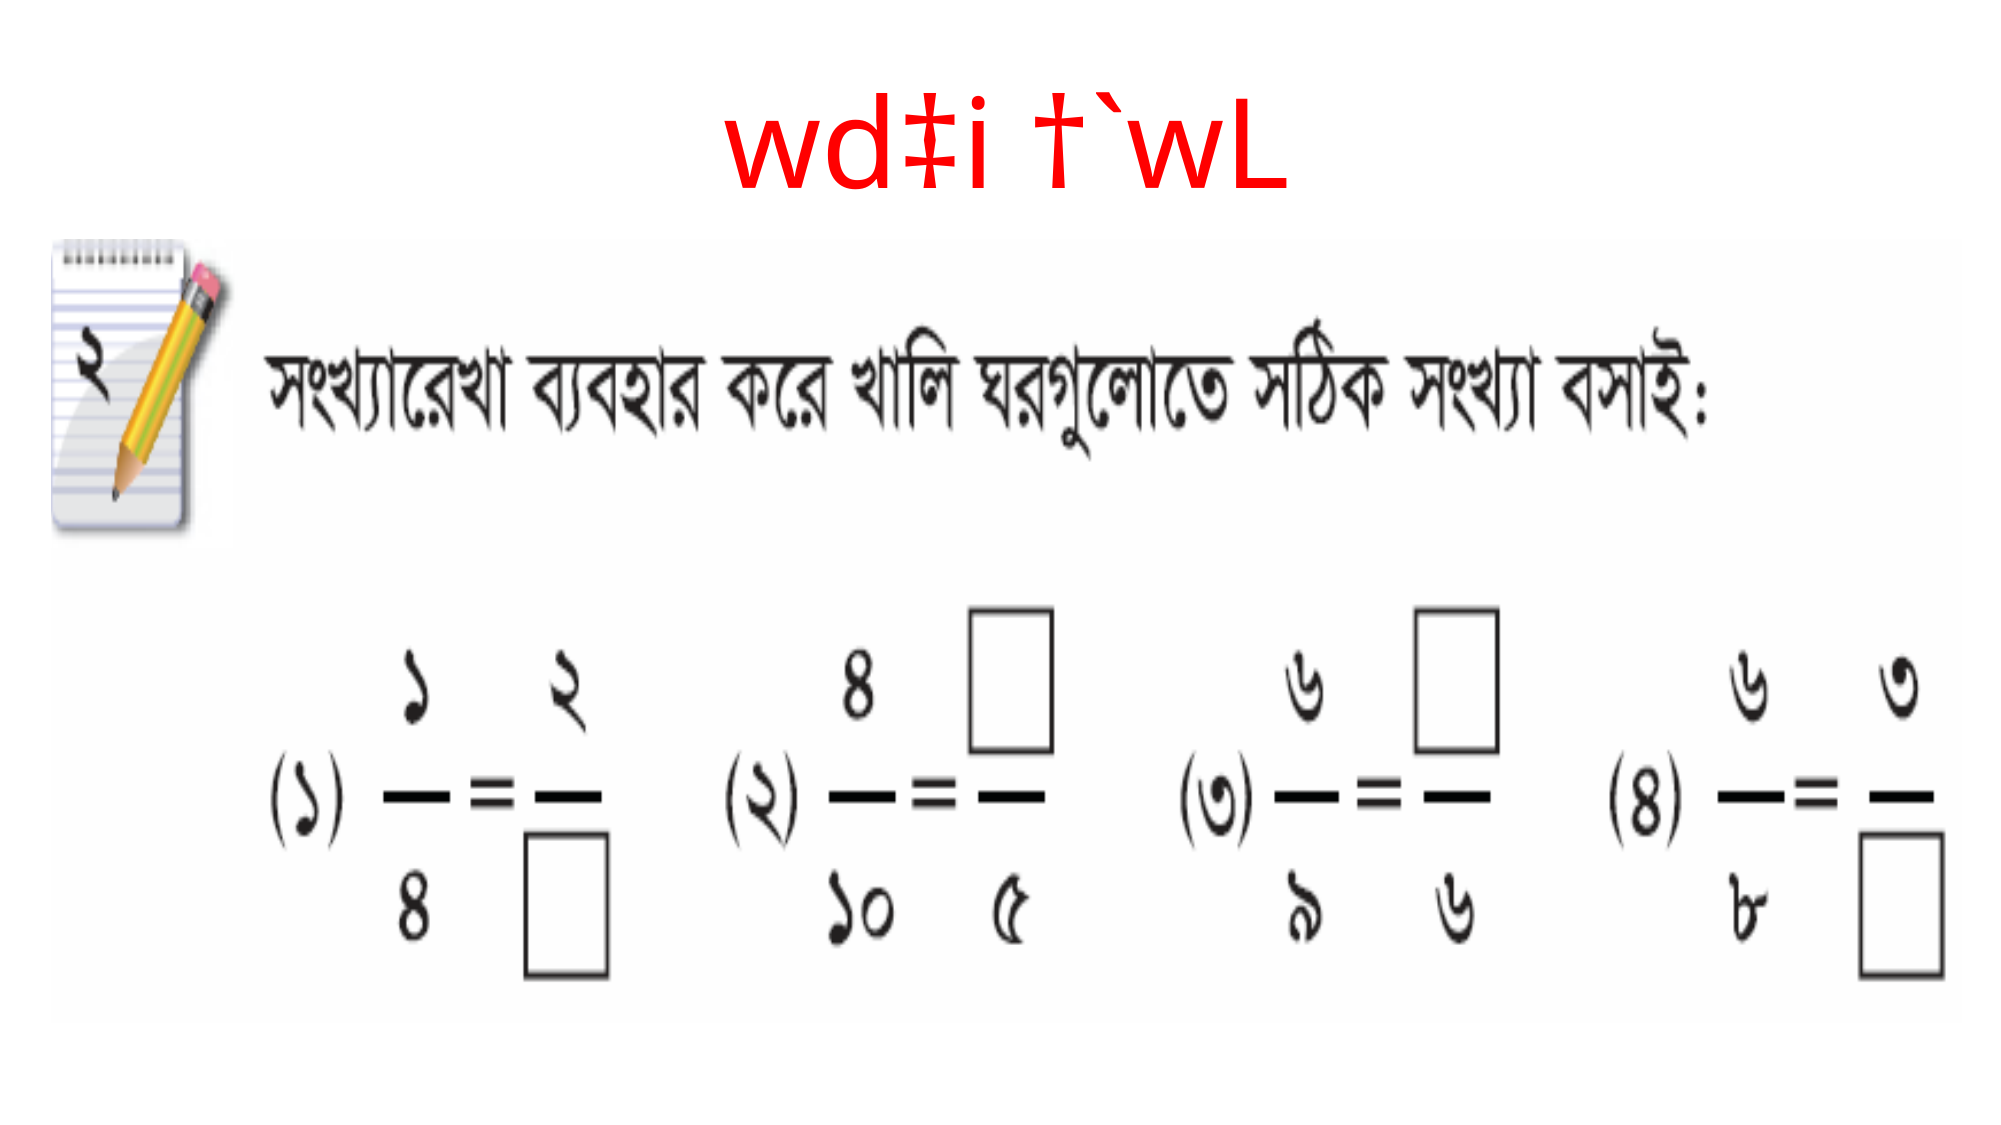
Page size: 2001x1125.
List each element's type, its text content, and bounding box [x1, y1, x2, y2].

text_box wd‡i †`wL [708, 55, 1306, 221]
picture [51, 239, 1962, 1023]
